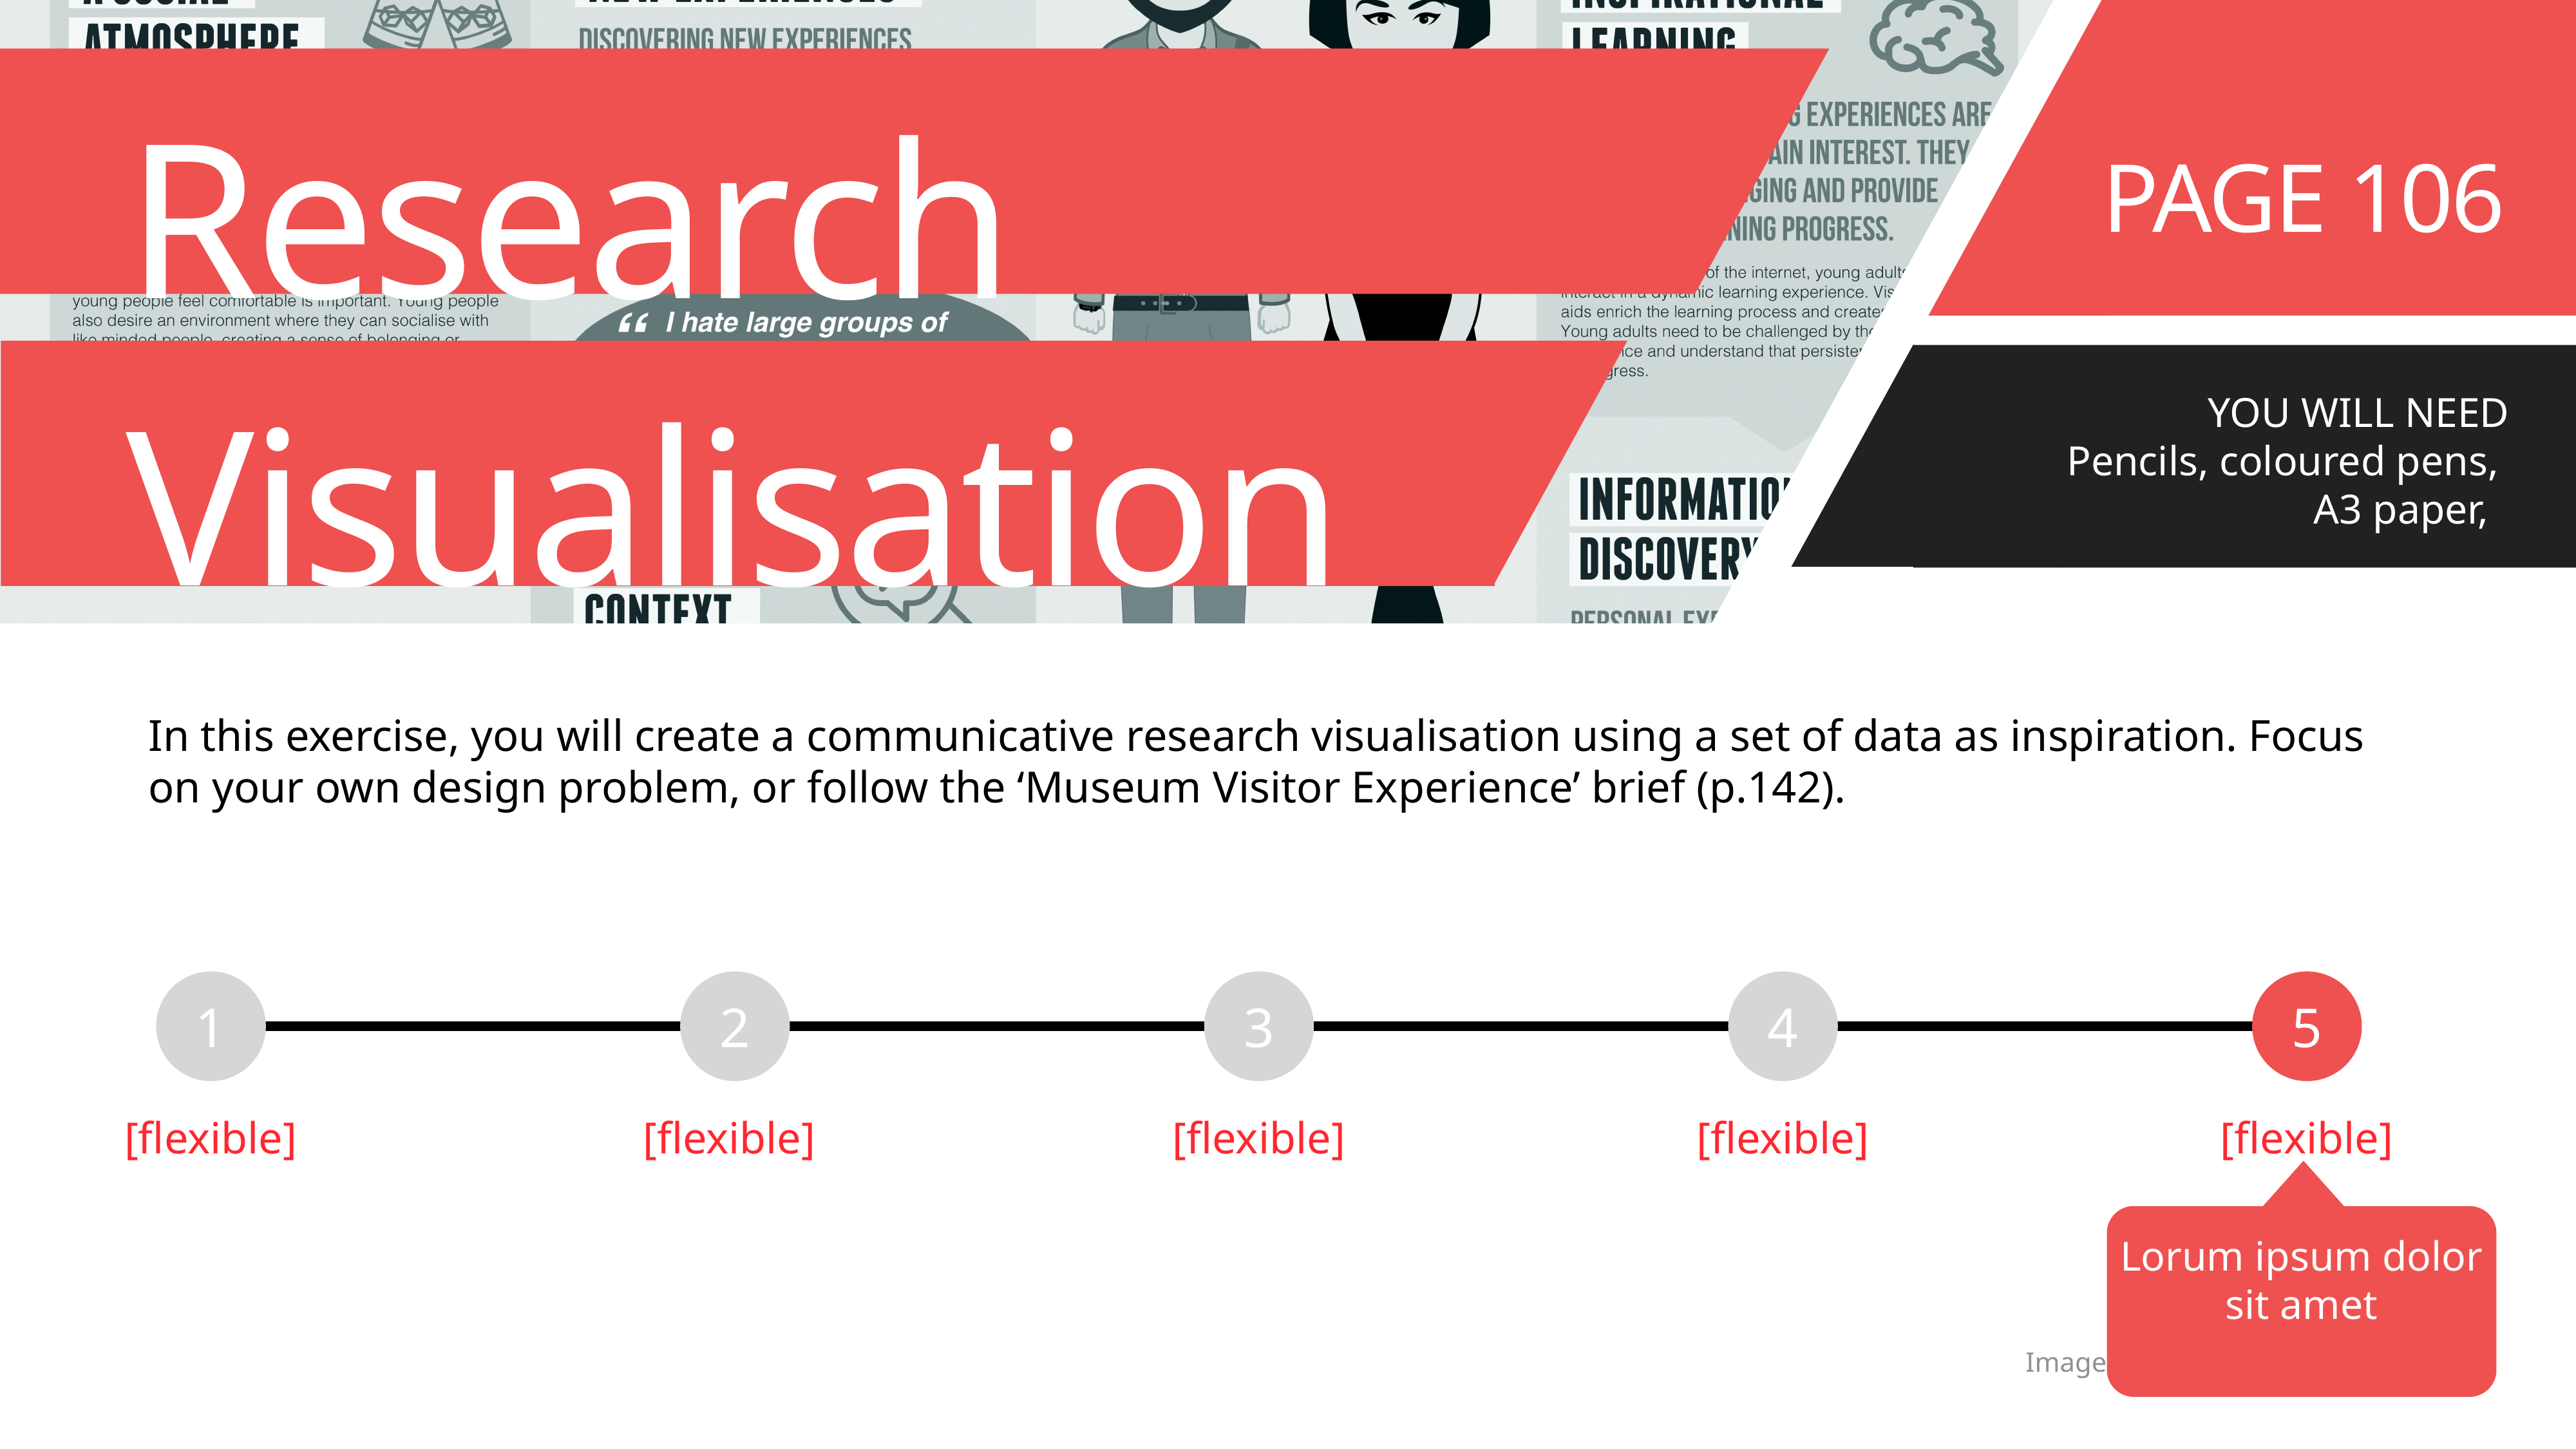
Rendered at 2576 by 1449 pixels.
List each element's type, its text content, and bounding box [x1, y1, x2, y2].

text_box Lorum ipsum dolor sit amet [2111, 1385, 2492, 1397]
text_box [0, 0, 2576, 1385]
